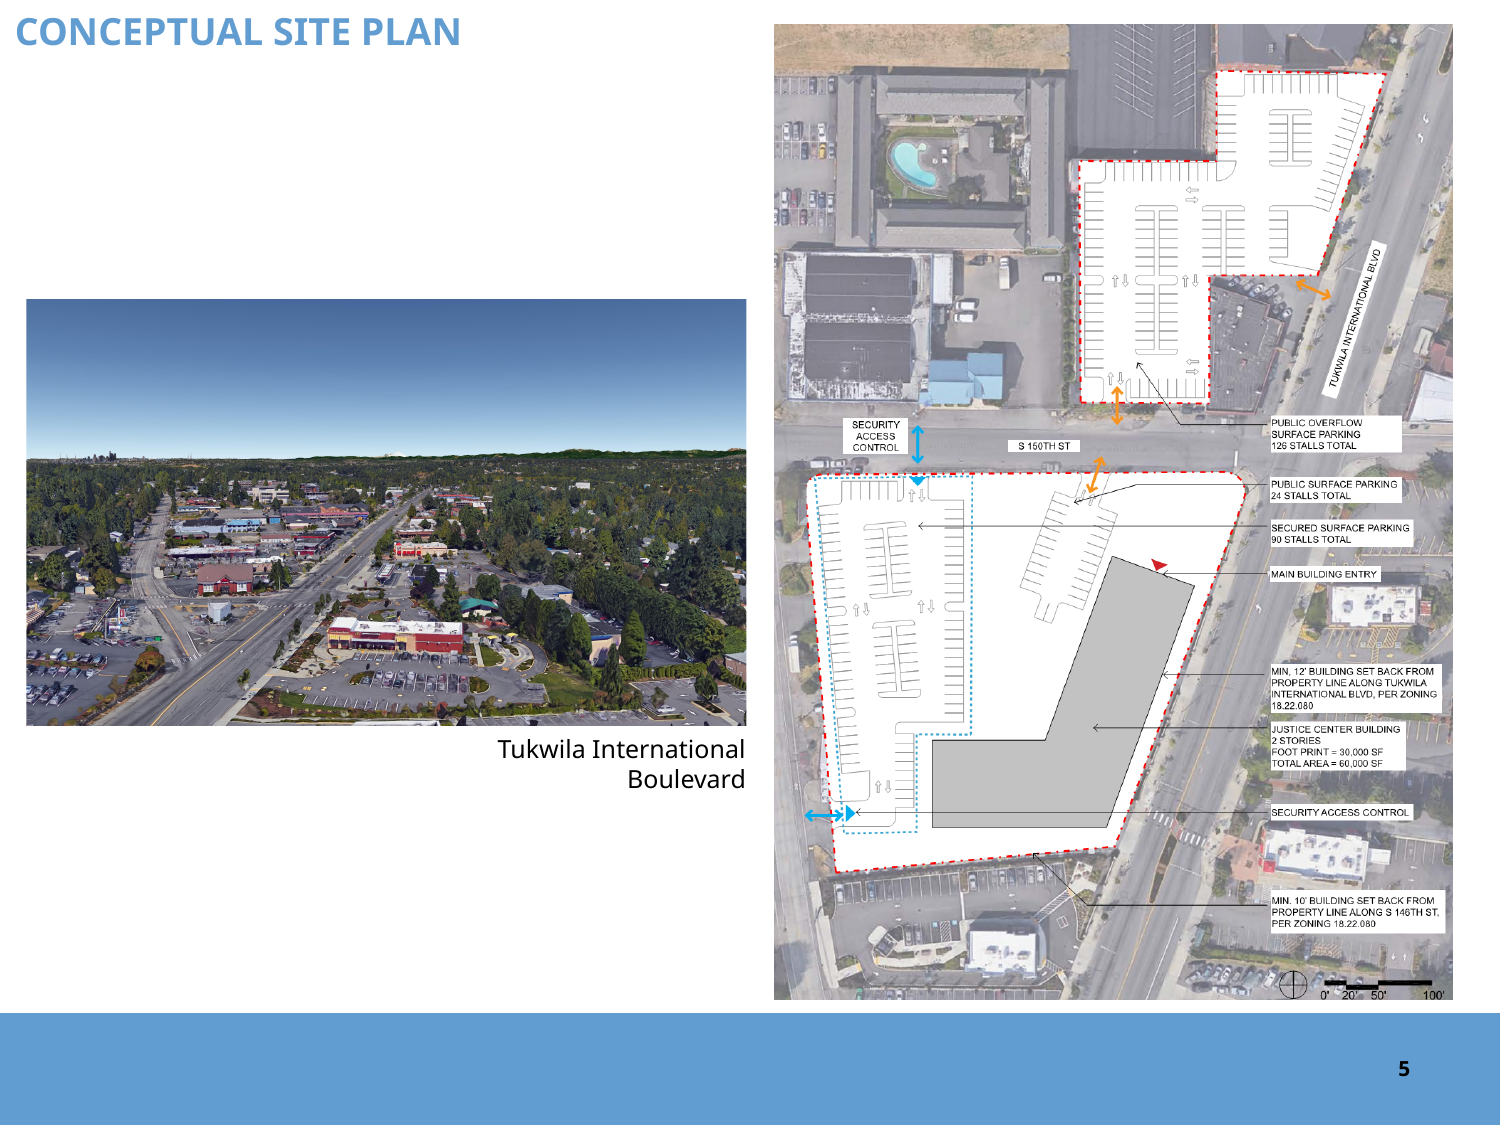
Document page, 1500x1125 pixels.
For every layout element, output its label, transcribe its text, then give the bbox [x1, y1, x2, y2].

text_box Tukwila International Boulevard [360, 726, 761, 801]
picture [26, 299, 747, 726]
picture [774, 24, 1453, 1000]
text_box CONCEPTUAL SITE PLAN [0, 0, 613, 61]
slide_number 5 [1087, 1040, 1425, 1100]
